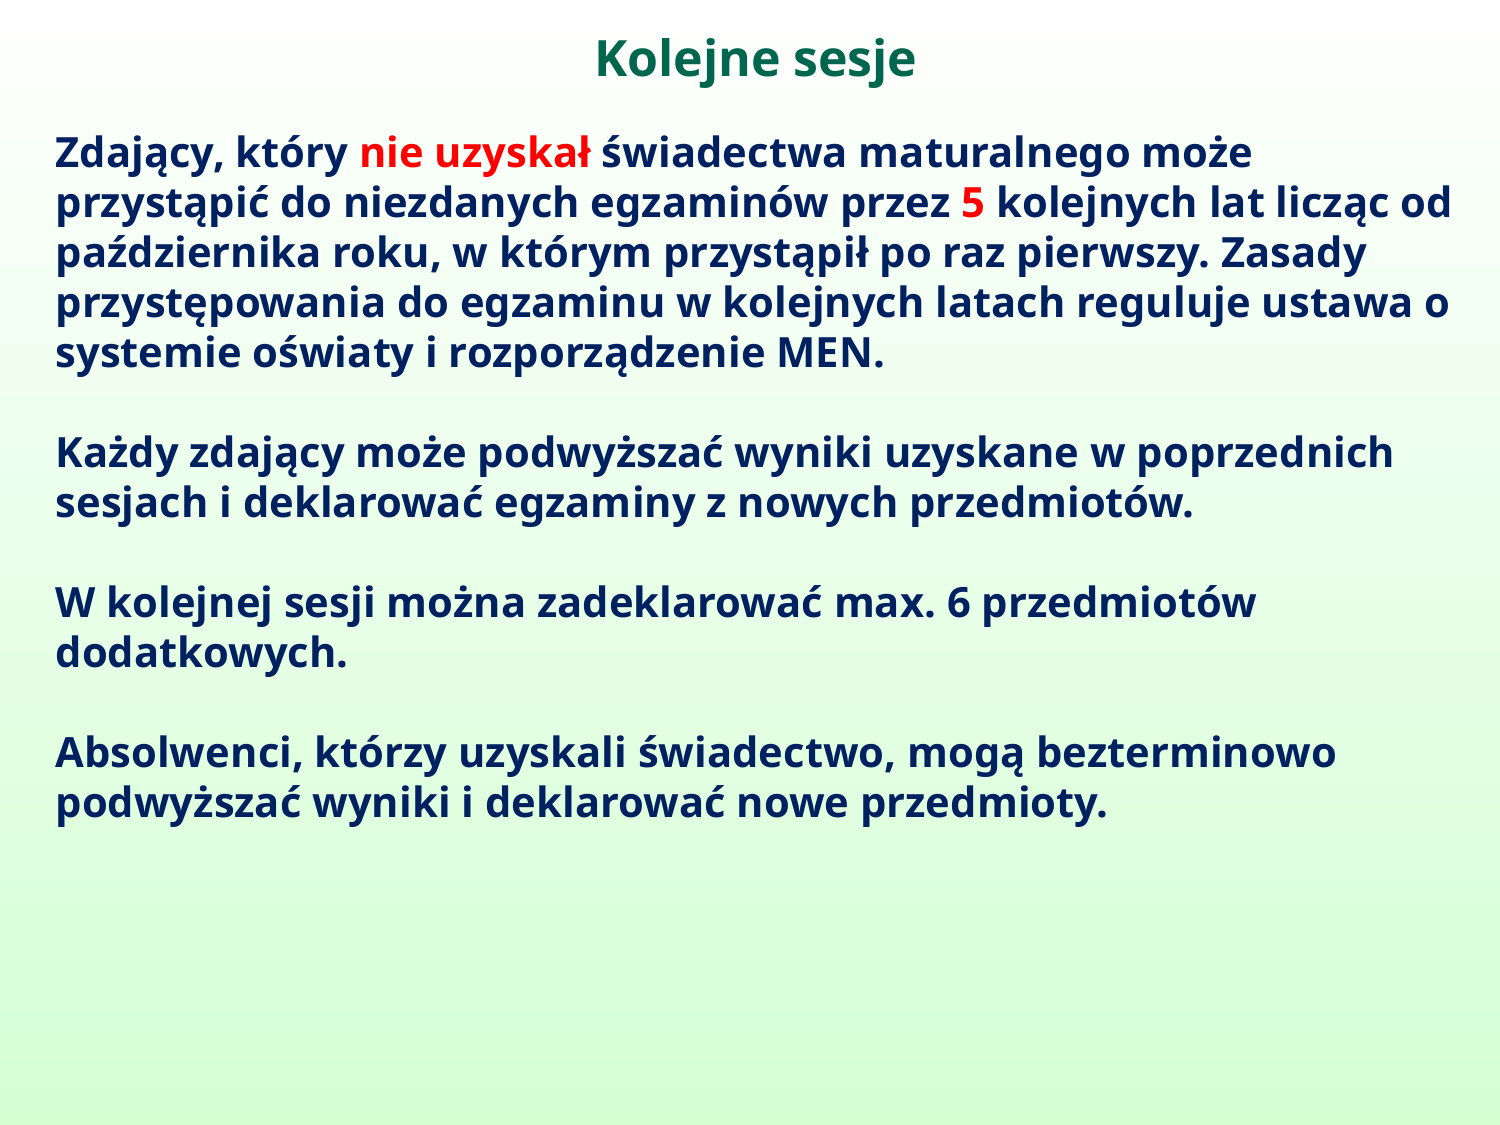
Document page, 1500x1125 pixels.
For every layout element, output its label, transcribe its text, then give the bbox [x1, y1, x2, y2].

text_box Kolejne sesje [35, 18, 1477, 94]
text_box Zdający, który nie uzyskał świadectwa maturalnego może przystąpić do niezdanych egzaminów przez 5 kolejnych lat licząc od października roku, w którym przystąpił po raz pierwszy. Zasady przystępowania do egzaminu w kolejnych latach reguluje ustawa o systemie oświaty i rozporządzenie MEN. Każdy zdający może podwyższać wyniki uzyskane w poprzednich sesjach i deklarować egzaminy z nowych przedmiotów. W kolejnej sesji można zadeklarować max. 6 przedmiotów dodatkowych. Absolwenci, którzy uzyskali świadectwo, mogą bezterminowo podwyższać wyniki i deklarować nowe przedmioty. [40, 118, 1482, 834]
